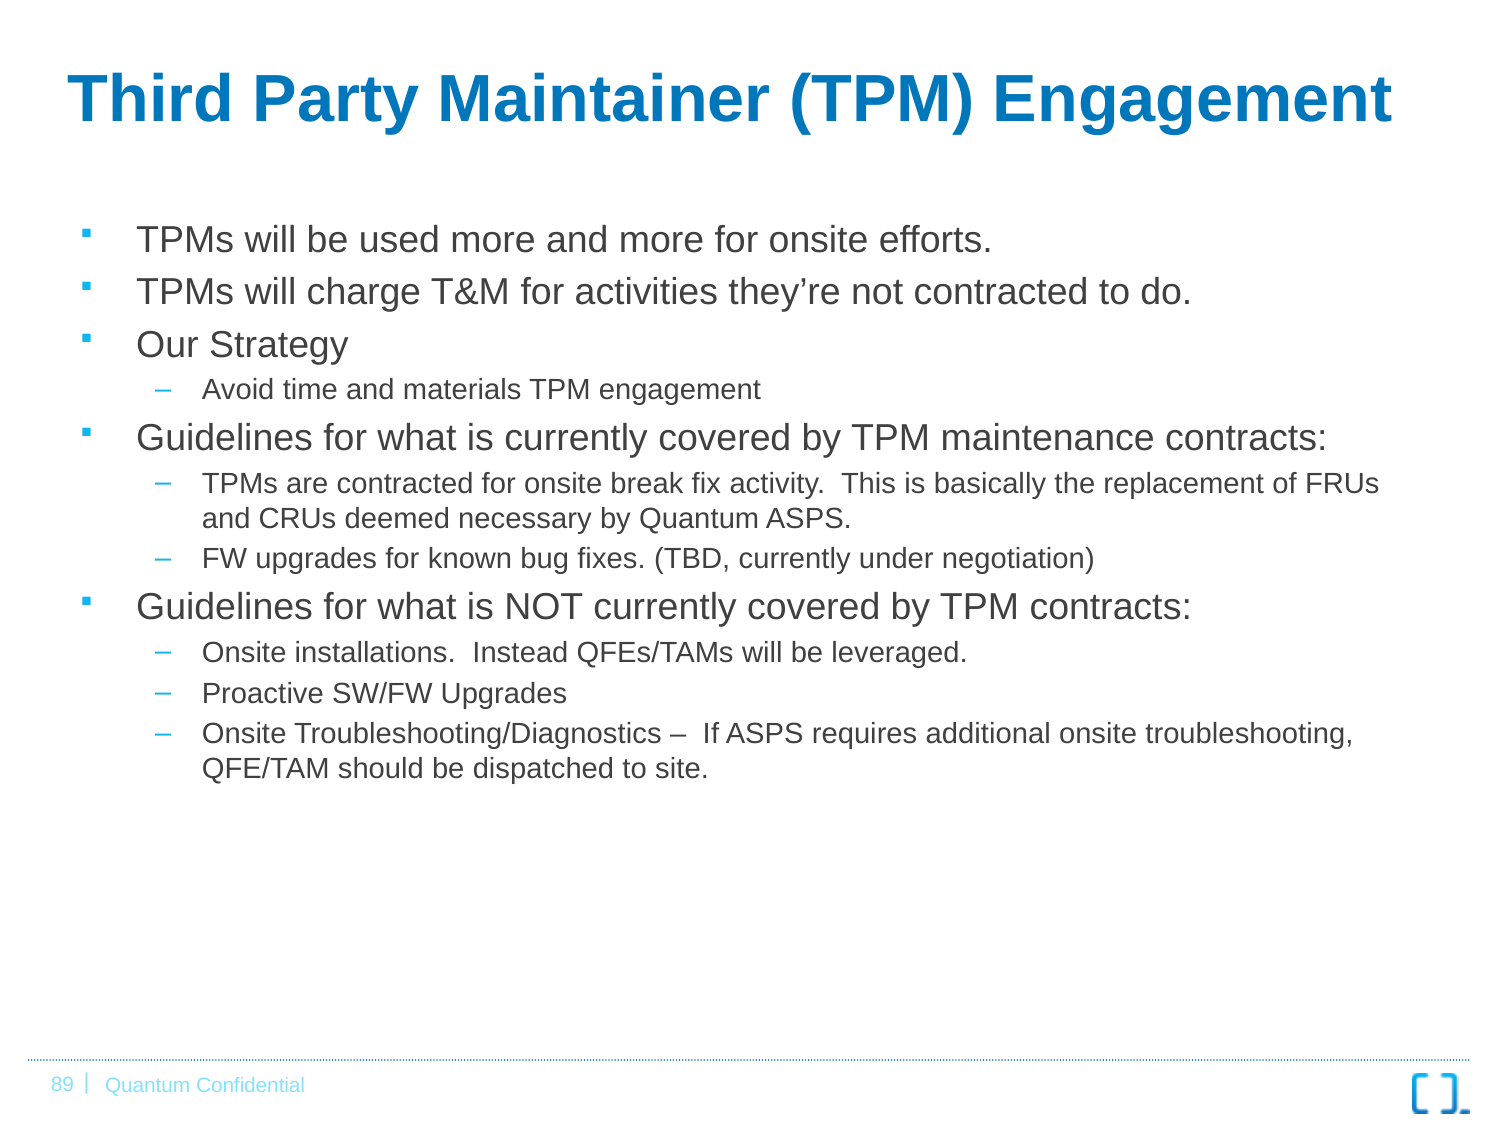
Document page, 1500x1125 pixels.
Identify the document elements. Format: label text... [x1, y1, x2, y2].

picture [1412, 1073, 1470, 1114]
list TPMs will be used more and more for onsite efforts. TPMs will charge T&M for activities they’re not contracted to do. Our Strategy Avoid time and materials TPM engagement Guidelines for what is currently covered by TPM maintenance contracts: TPMs are contracted for onsite break fix activity. This is basically the replacement of FRUs and CRUs deemed necessary by Quantum ASPS. FW upgrades for known bug fixes. (TBD, currently under negotiation) Guidelines for what is NOT currently covered by TPM contracts: Onsite installations. Instead QFEs/TAMs will be leveraged. Proactive SW/FW Upgrades Onsite Troubleshooting/Diagnostics – If ASPS requires additional onsite troubleshooting, QFE/TAM should be dispatched to site. [64, 207, 1413, 990]
title Third Party Maintainer (TPM) Engagement [52, 42, 1413, 148]
